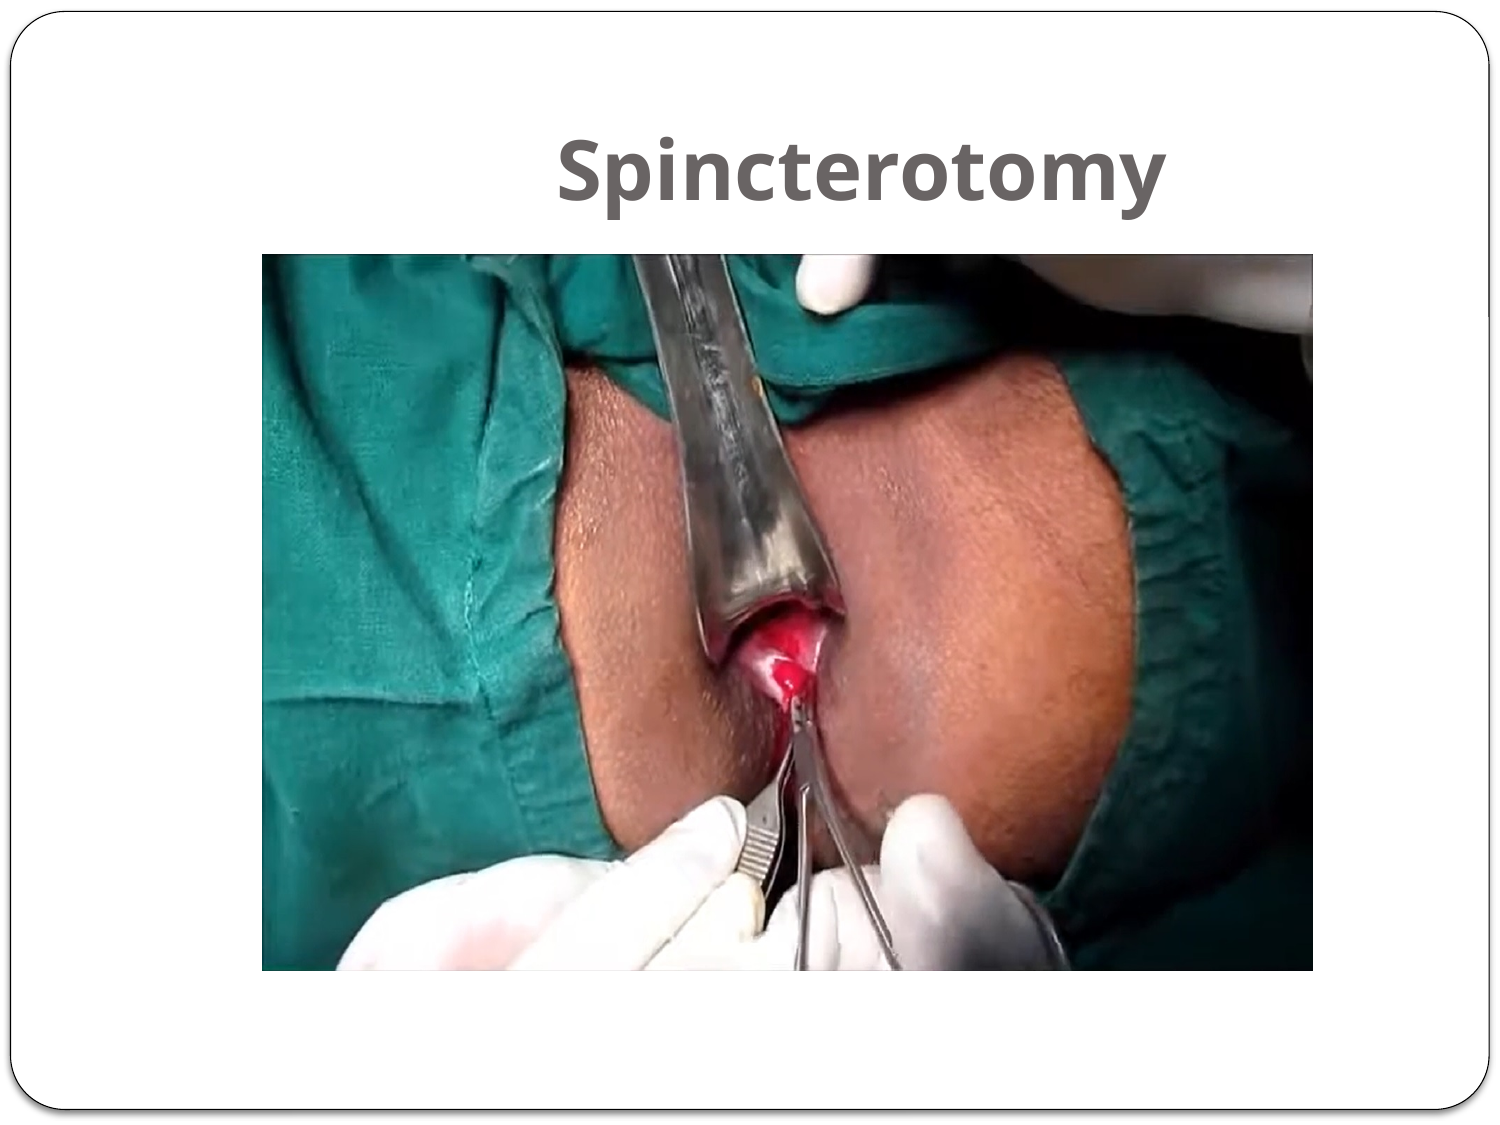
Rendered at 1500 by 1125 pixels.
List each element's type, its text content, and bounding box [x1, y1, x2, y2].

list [262, 253, 1313, 971]
title Spincterotomy [150, 45, 1425, 233]
